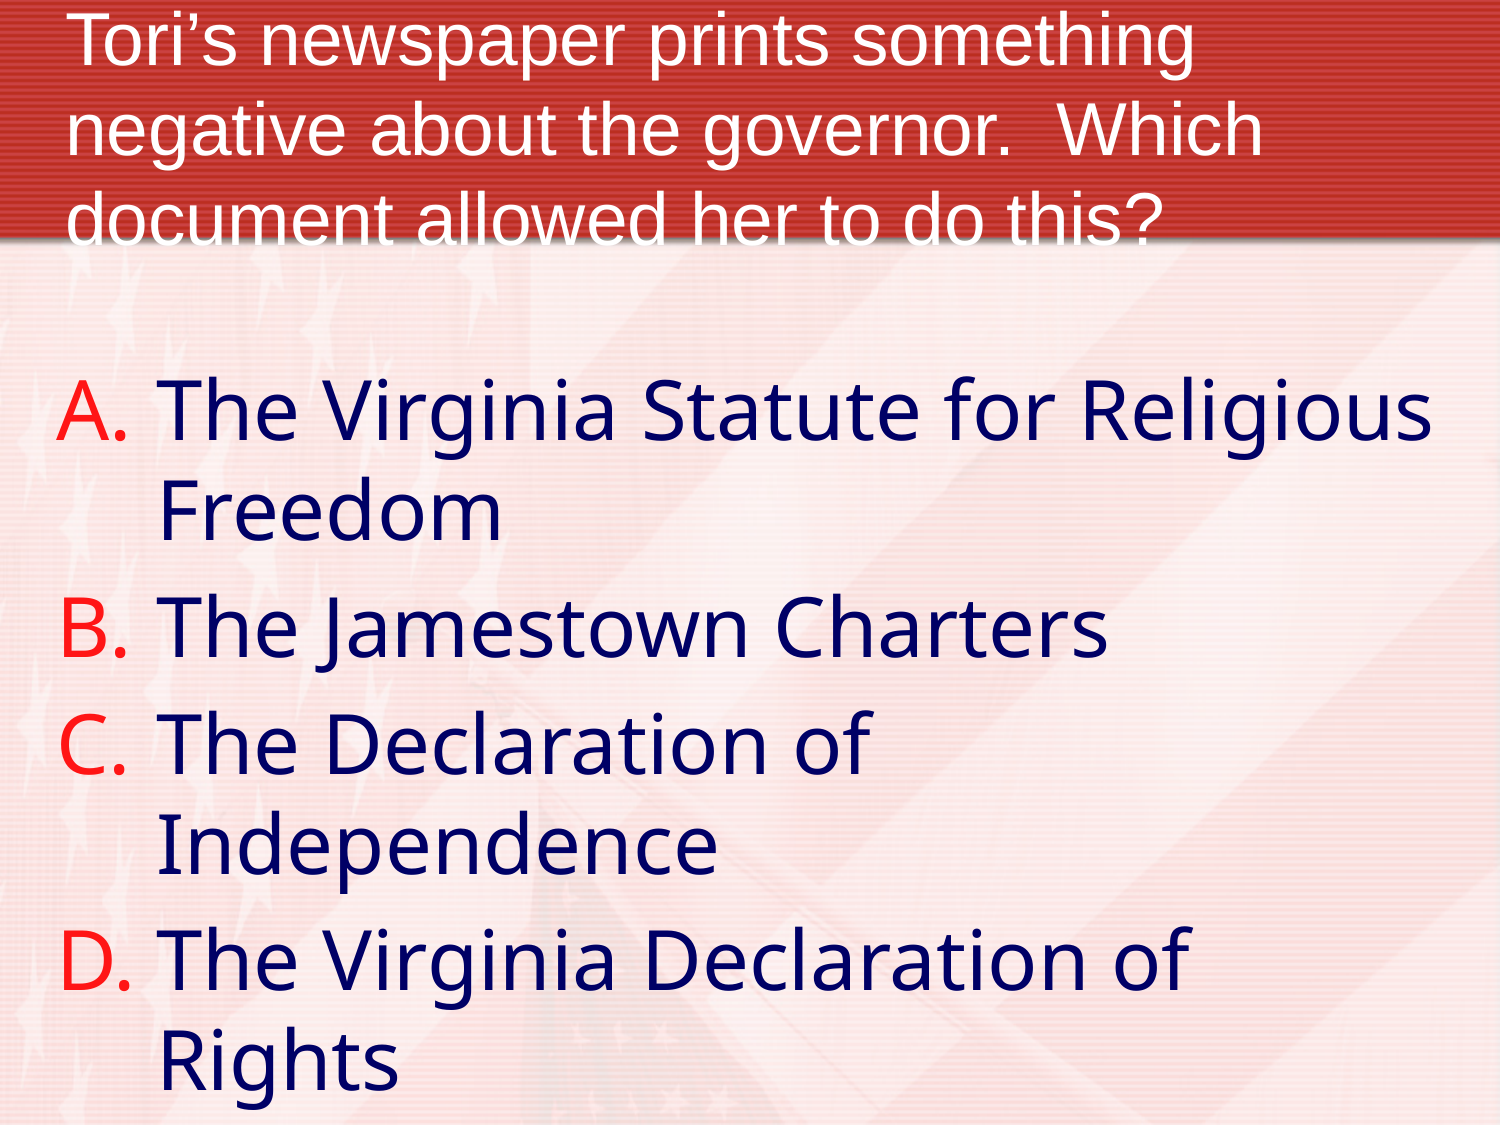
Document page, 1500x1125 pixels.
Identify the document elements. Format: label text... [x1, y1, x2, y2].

list The Virginia Statute for Religious Freedom The Jamestown Charters The Declaration of Independence The Virginia Declaration of Rights [40, 349, 1460, 1095]
picture [0, 0, 1500, 1125]
title Tori’s newspaper prints something negative about the governor. Which document allowed her to do this? [49, 124, 1468, 268]
